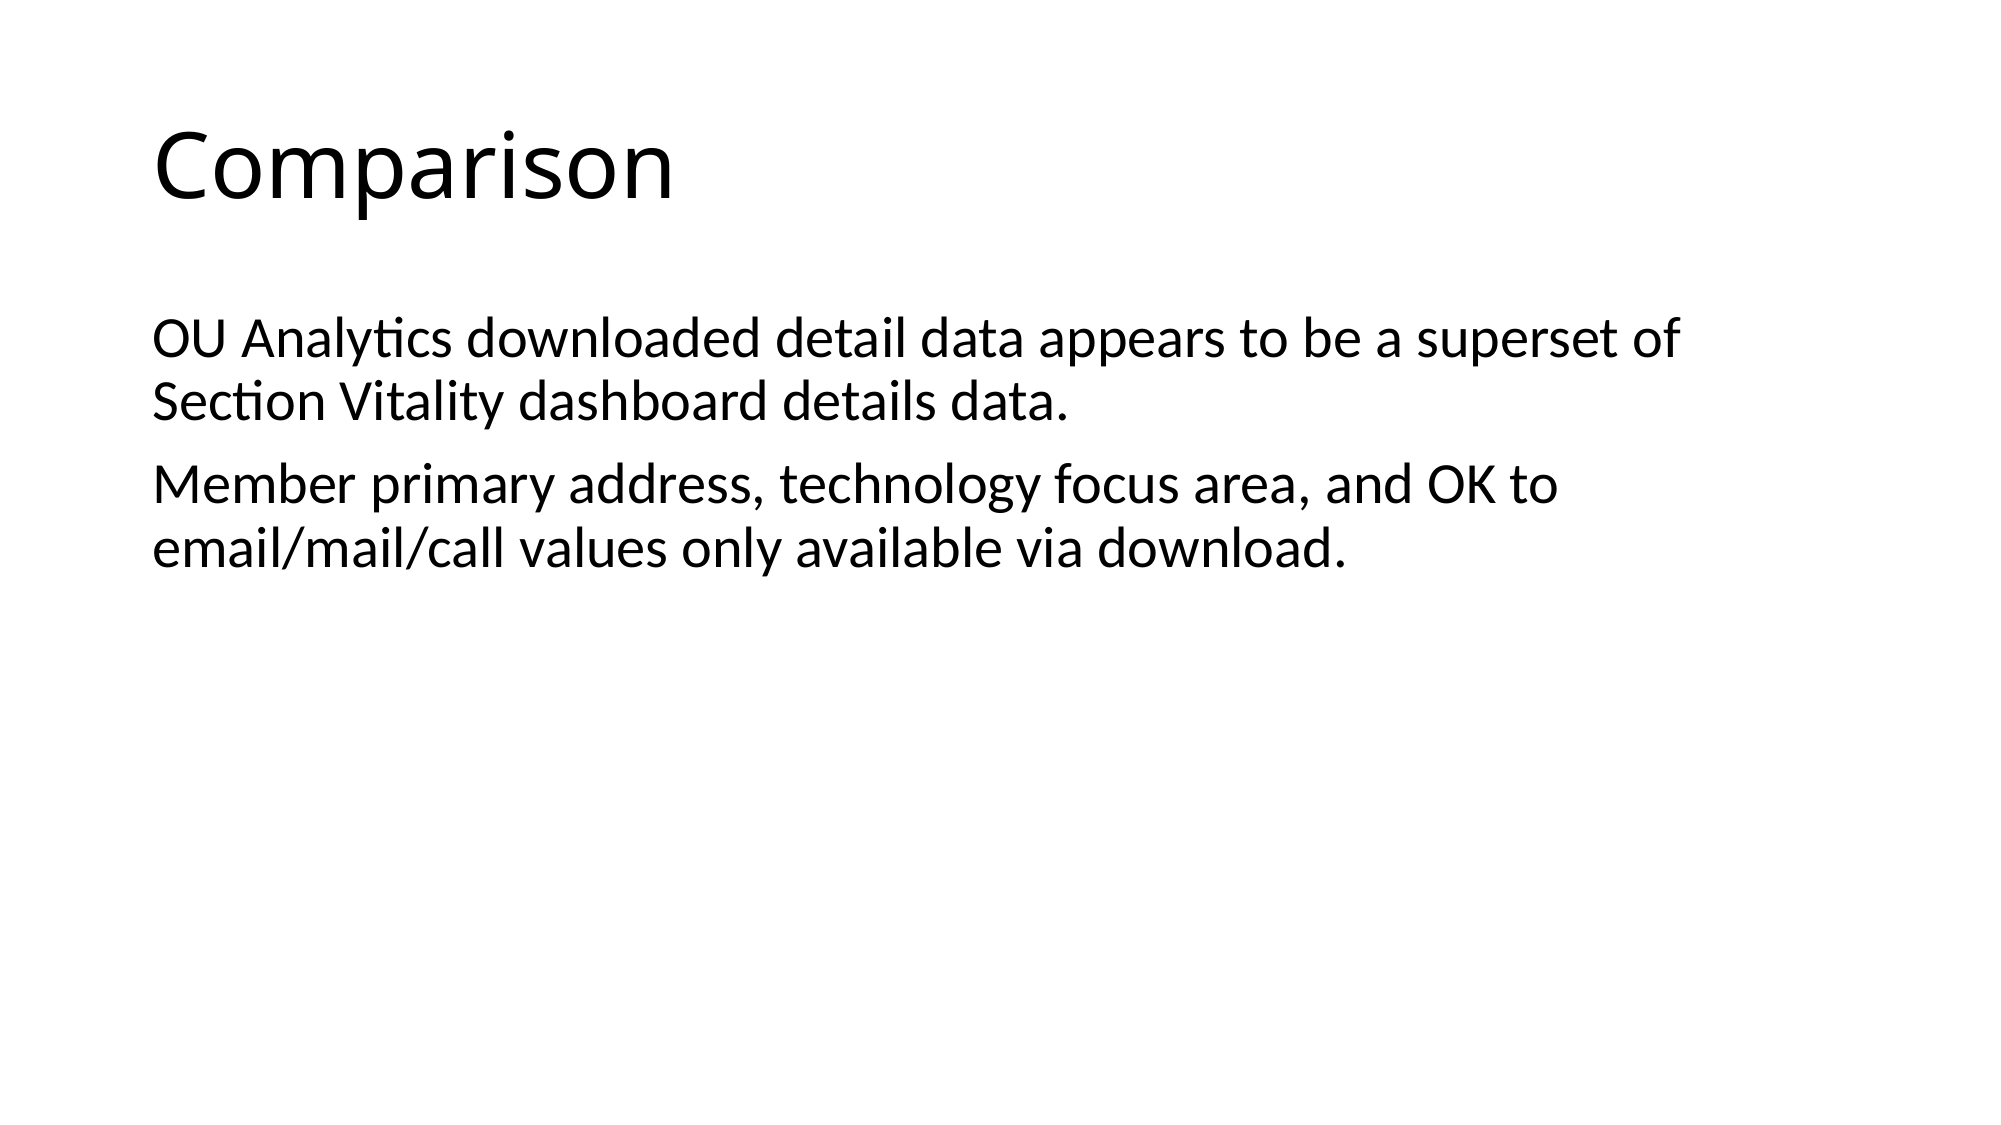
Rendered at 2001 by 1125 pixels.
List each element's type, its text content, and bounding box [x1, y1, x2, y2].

list OU Analytics downloaded detail data appears to be a superset of Section Vitality dashboard details data. Member primary address, technology focus area, and OK to email/mail/call values only available via download. [137, 299, 1863, 1014]
title Comparison [137, 59, 1863, 278]
